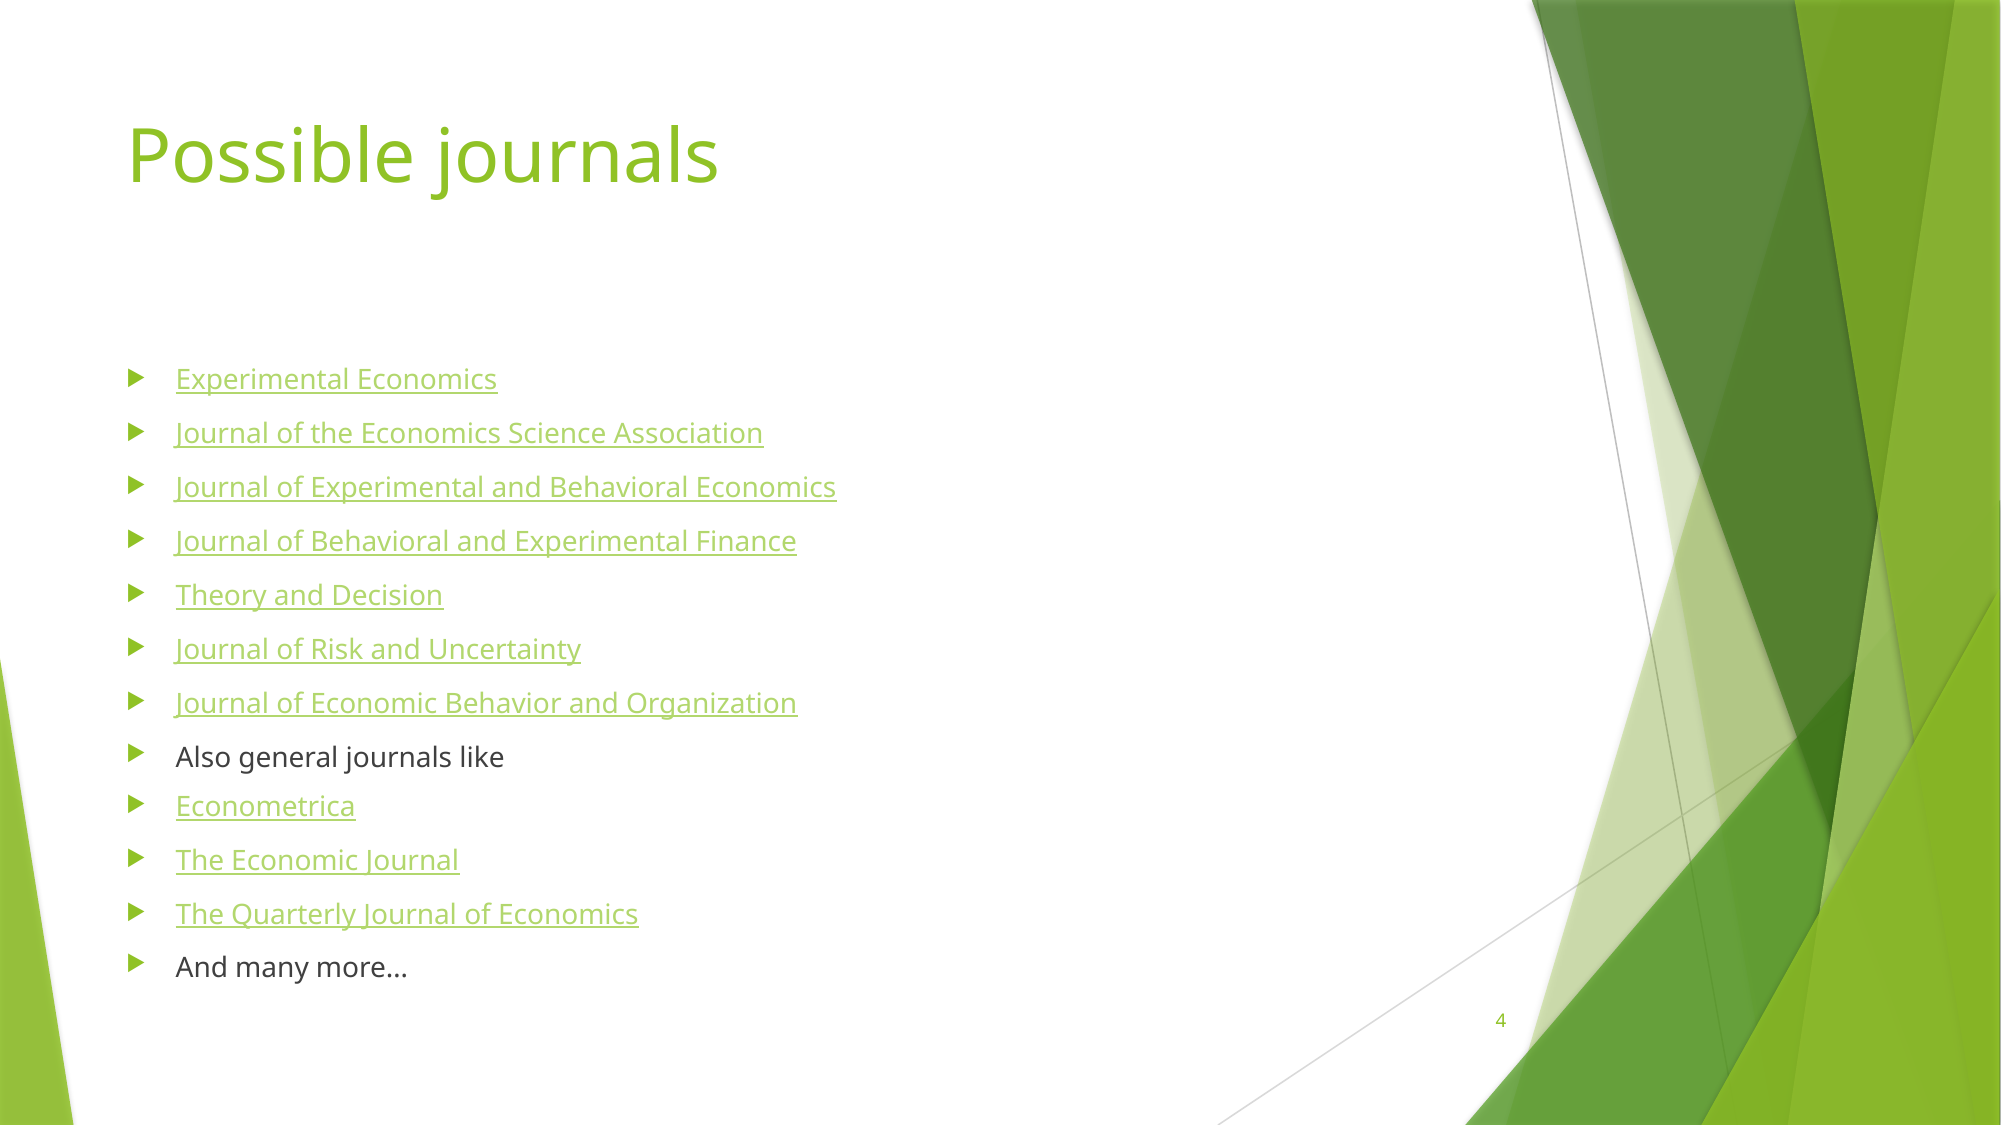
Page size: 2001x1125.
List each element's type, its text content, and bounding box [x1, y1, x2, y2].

slide_number 4 [1409, 991, 1522, 1051]
title Possible journals [111, 99, 1522, 317]
list Experimental Economics Journal of the Economics Science Association Journal of Experimental and Behavioral Economics Journal of Behavioral and Experimental Finance Theory and Decision Journal of Risk and Uncertainty Journal of Economic Behavior and Organization Also general journals like Econometrica The Economic Journal The Quarterly Journal of Economics And many more… [111, 354, 1522, 992]
